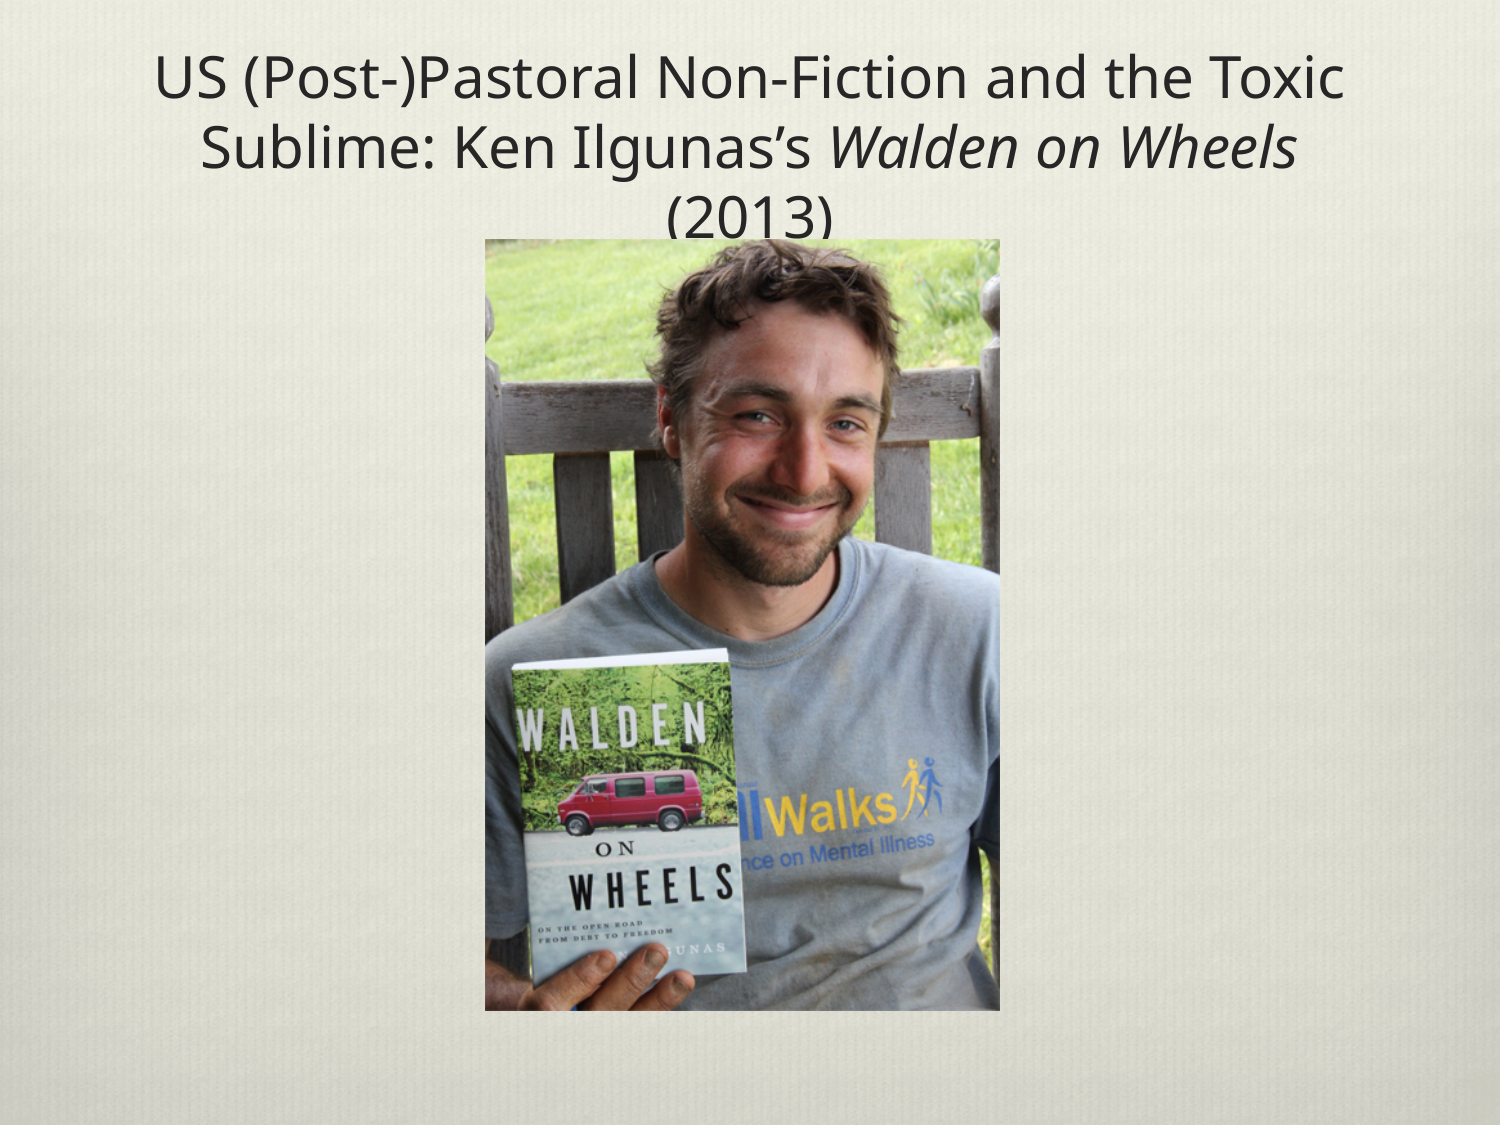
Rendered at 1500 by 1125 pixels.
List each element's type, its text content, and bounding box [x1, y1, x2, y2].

title US (Post-)Pastoral Non-Fiction and the Toxic Sublime: Ken Ilgunas’s Walden on Wheels (2013) [119, 51, 1381, 240]
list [260, 238, 1224, 1012]
